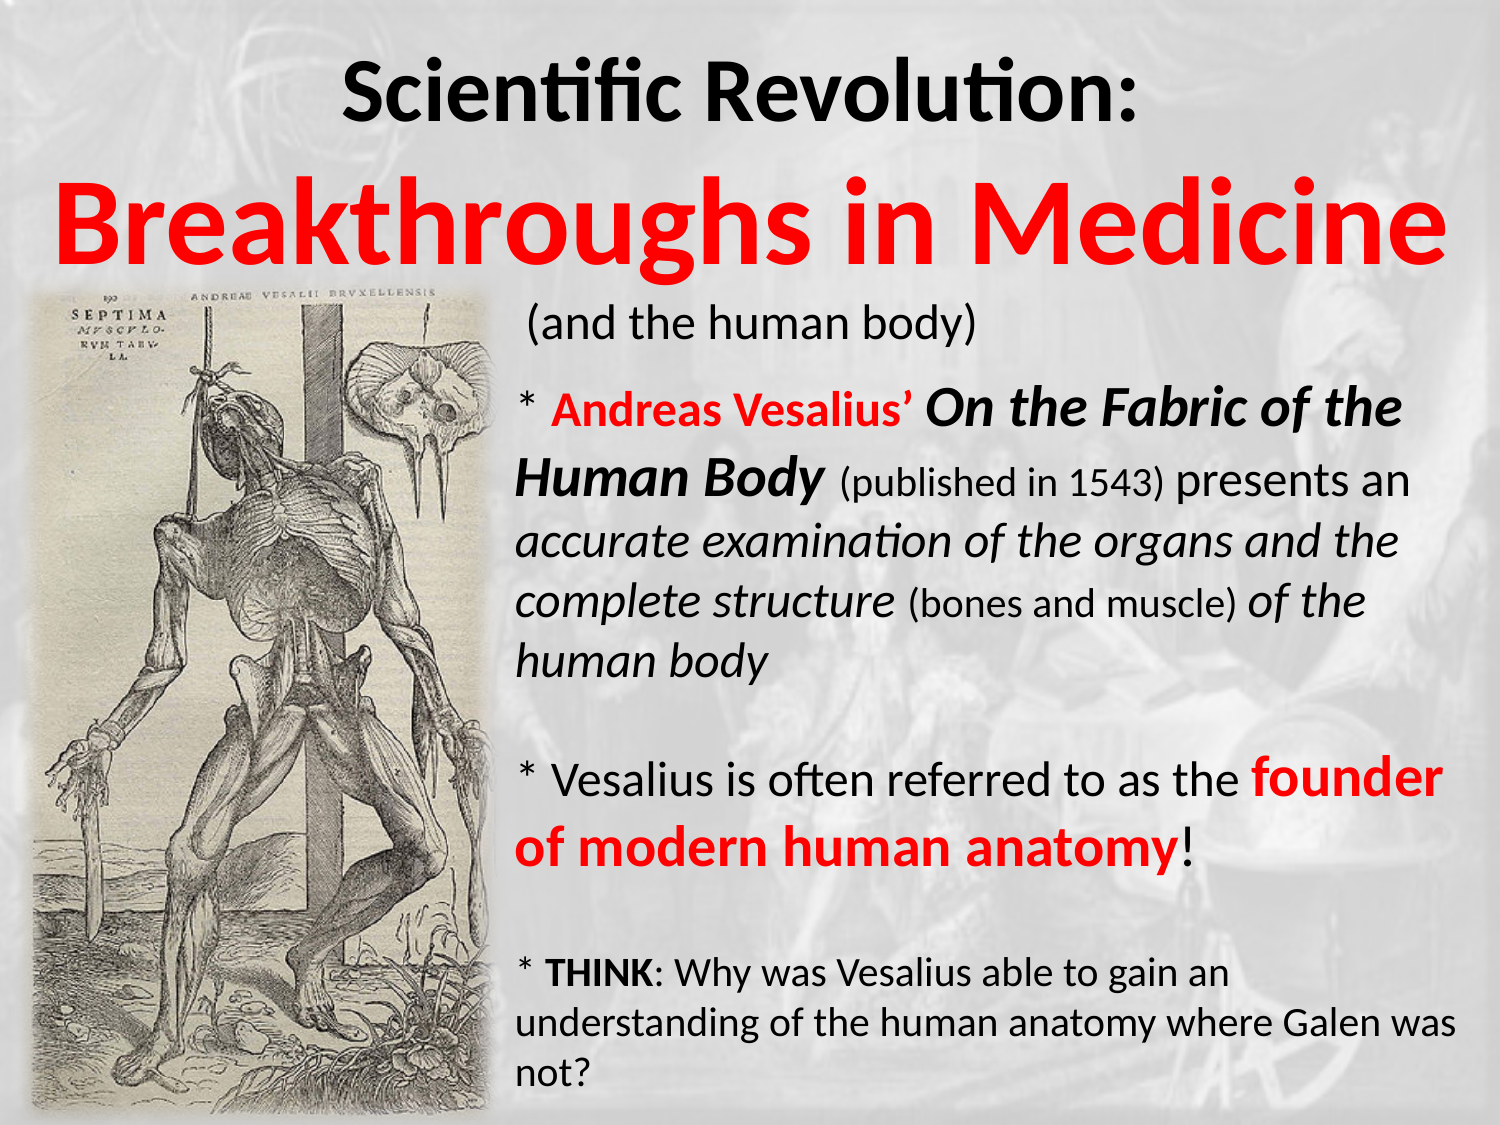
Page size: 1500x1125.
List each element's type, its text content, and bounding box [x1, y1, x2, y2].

text_box * Vesalius is often referred to as the founder of modern human anatomy! [504, 730, 1492, 886]
text_box * Andreas Vesalius’ On the Fabric of the Human Body (published in 1543) presents an accurate examination of the organs and the complete structure (bones and muscle) of the human body [504, 360, 1492, 696]
text_box * THINK: Why was Vesalius able to gain an understanding of the human anatomy where Galen was not? [504, 937, 1492, 1103]
text_box Scientific Revolution: Breakthroughs in Medicine (and the human body) [12, 22, 1492, 357]
picture [12, 274, 501, 1125]
